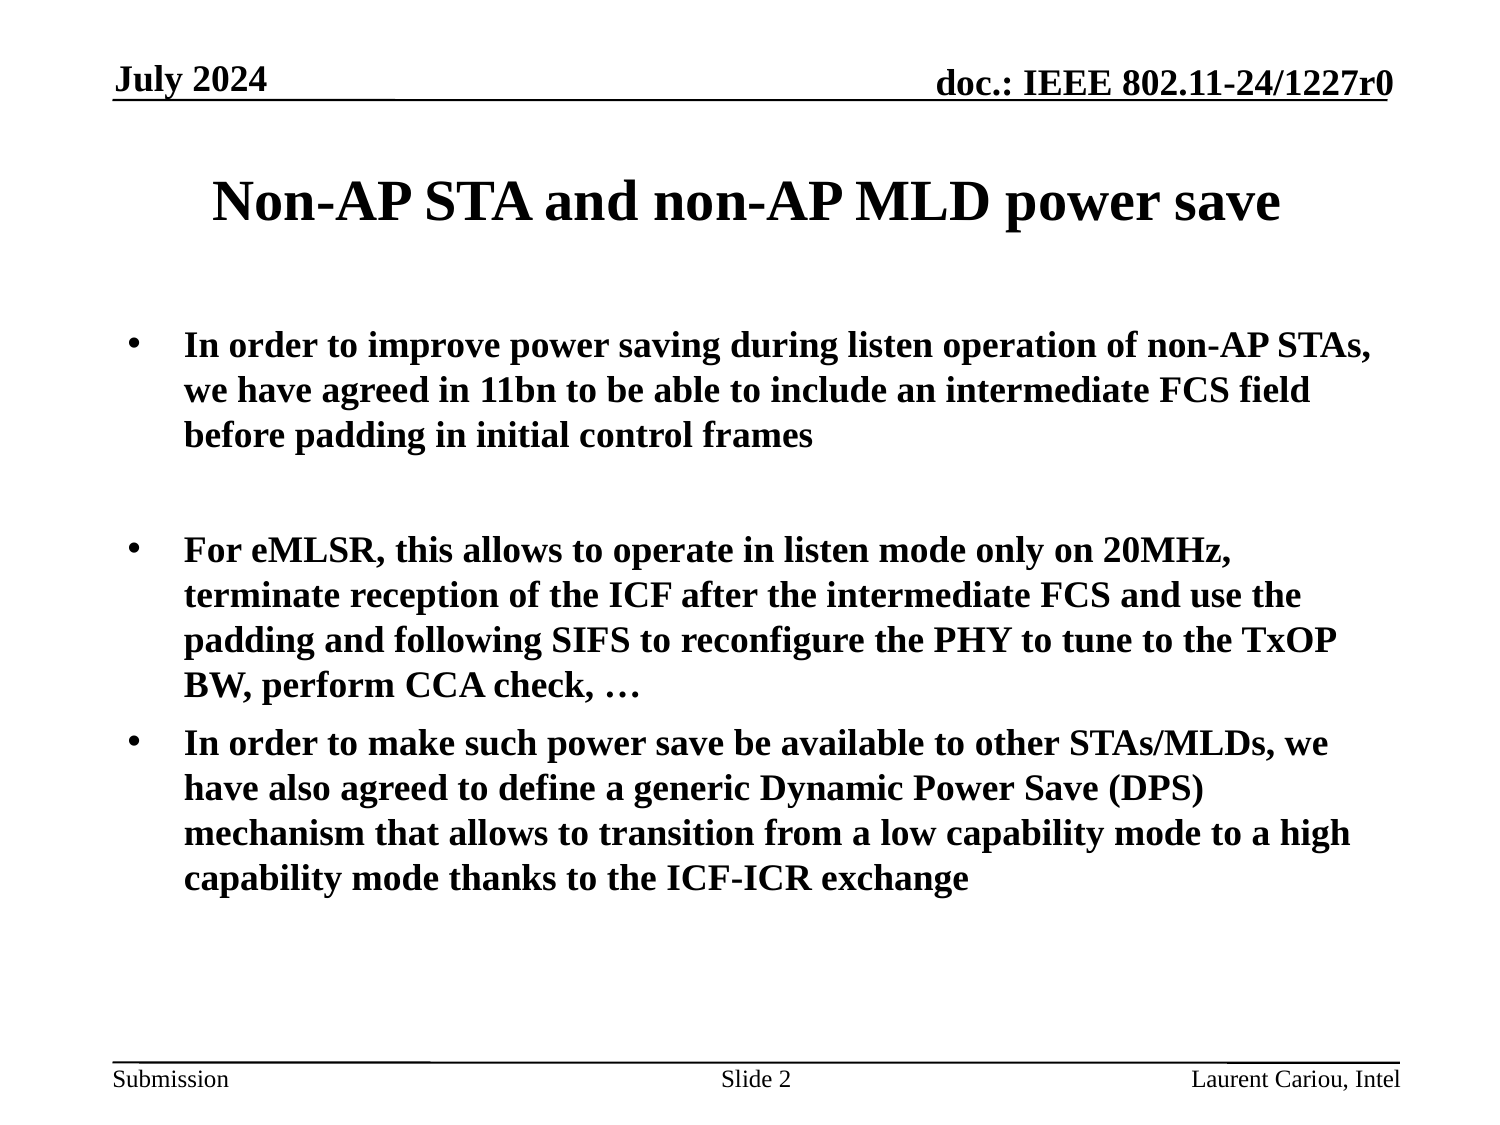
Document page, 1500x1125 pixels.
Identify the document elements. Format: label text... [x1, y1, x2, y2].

footer Laurent Cariou, Intel [878, 1061, 1402, 1093]
list In order to improve power saving during listen operation of non-AP STAs, we have agreed in 11bn to be able to include an intermediate FCS field before padding in initial control frames For eMLSR, this allows to operate in listen mode only on 20MHz, terminate reception of the ICF after the intermediate FCS and use the padding and following SIFS to reconfigure the PHY to tune to the TxOP BW, perform CCA check, … In order to make such power save be available to other STAs/MLDs, we have also agreed to define a generic Dynamic Power Save (DPS) mechanism that allows to transition from a low capability mode to a high capability mode thanks to the ICF-ICR exchange [112, 312, 1388, 938]
title Non-AP STA and non-AP MLD power save [93, 131, 1402, 263]
slide_number Slide 2 [712, 1061, 800, 1123]
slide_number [114, 54, 423, 100]
